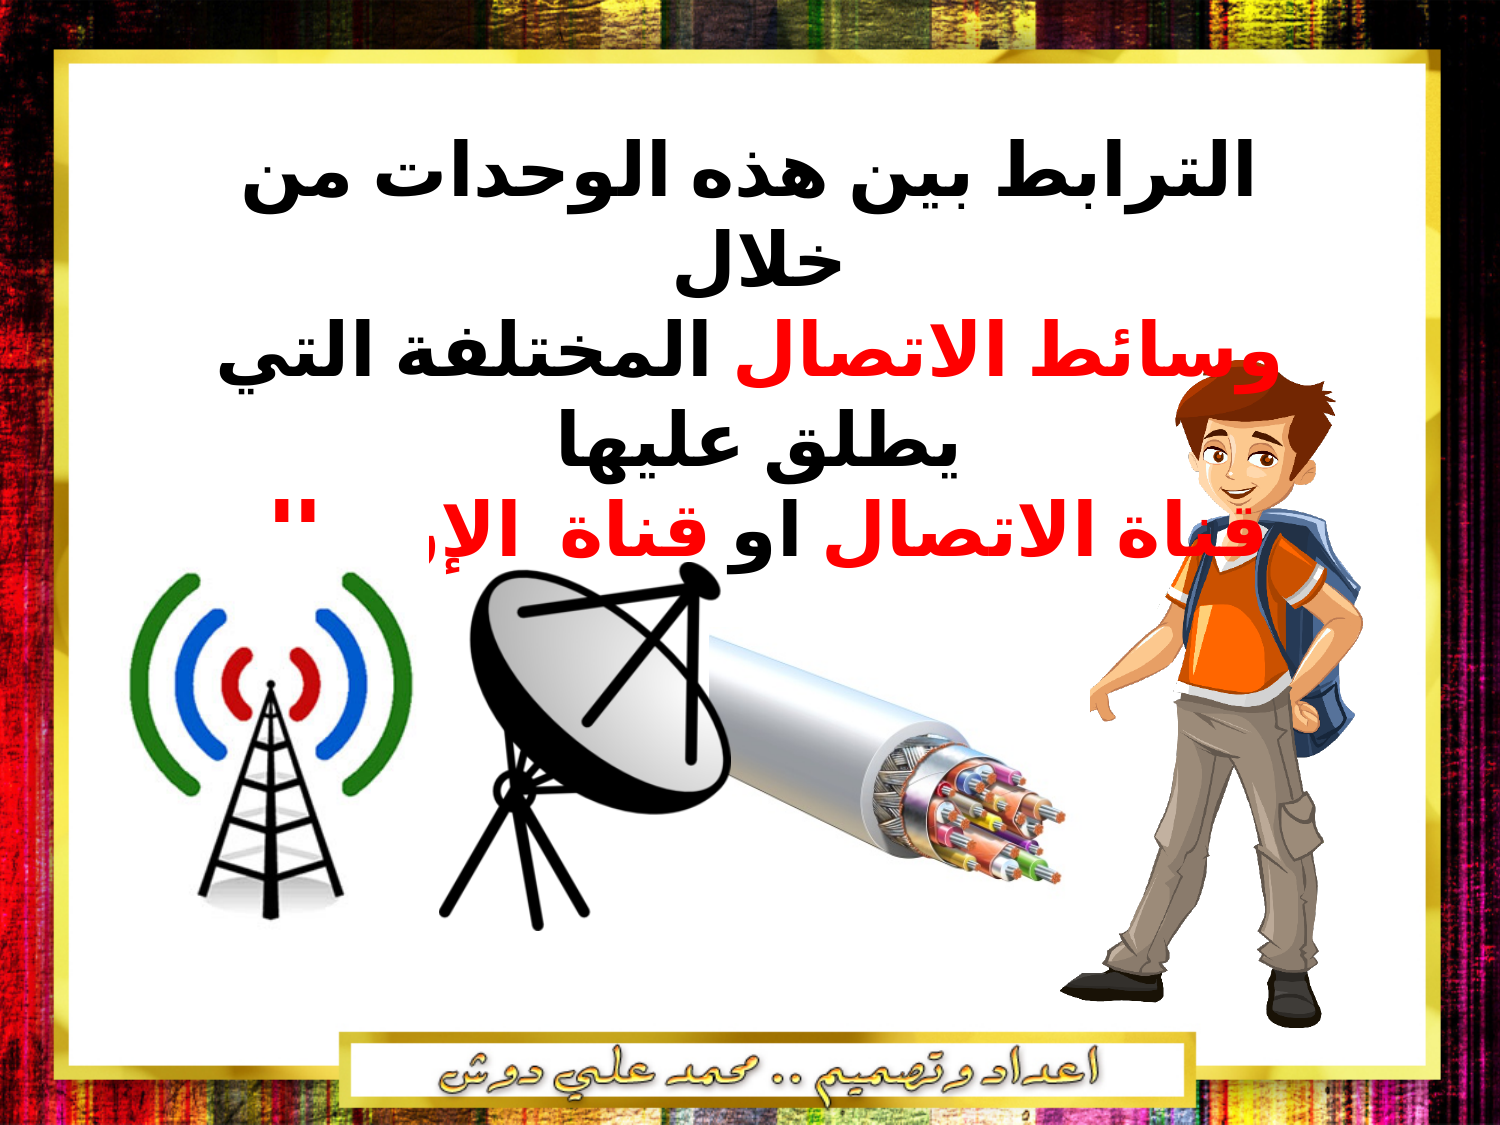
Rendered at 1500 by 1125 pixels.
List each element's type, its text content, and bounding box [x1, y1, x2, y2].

picture [0, 0, 1500, 1125]
text_box الترابط بين هذه الوحدات من خلال وسائط الاتصال المختلفة التي يطلق عليها قناة الاتصال او قناة الإرسال [189, 113, 1311, 579]
